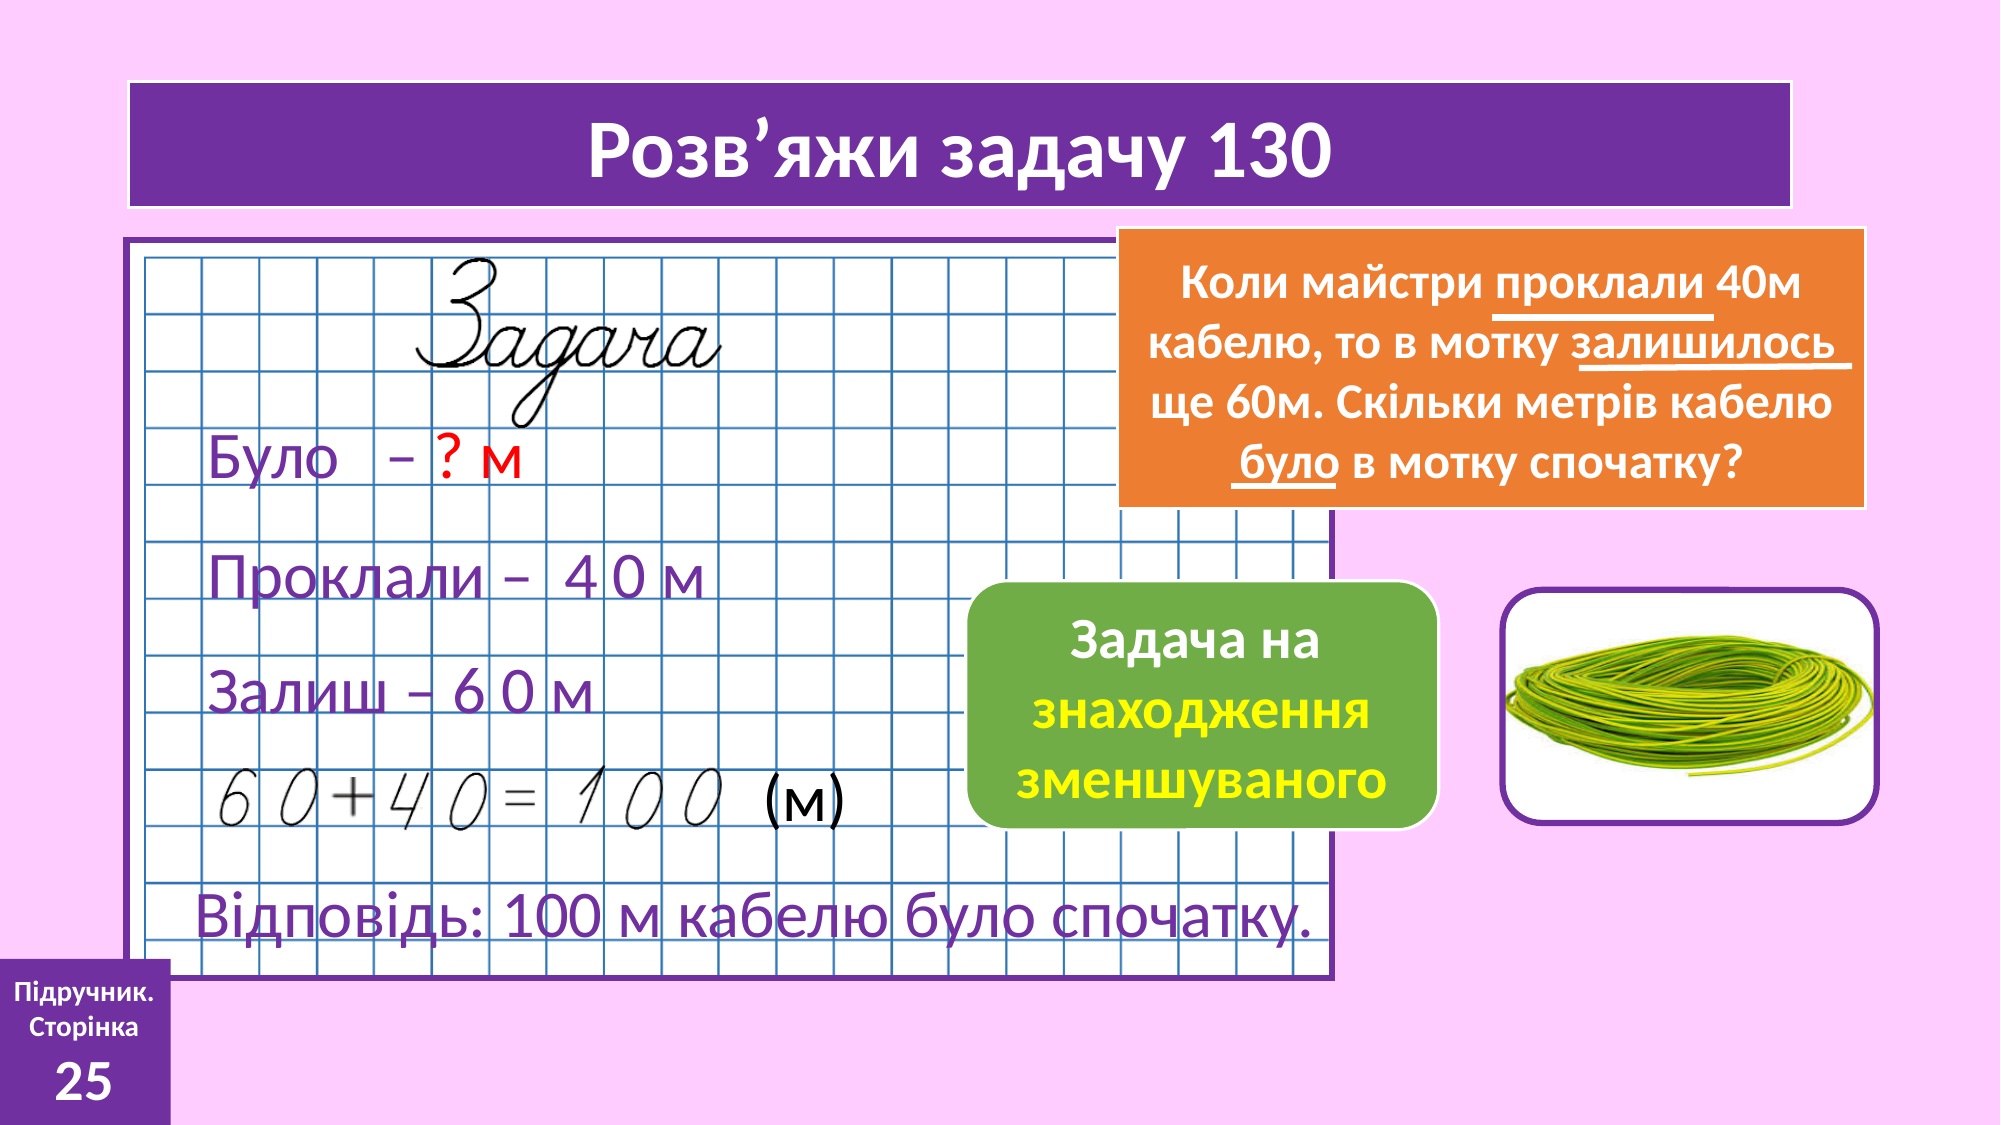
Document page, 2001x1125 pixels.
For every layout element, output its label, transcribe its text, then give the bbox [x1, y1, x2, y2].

picture [129, 242, 1329, 976]
picture [1502, 589, 1877, 823]
text_box Підручник. Сторінка 25 [0, 958, 172, 1125]
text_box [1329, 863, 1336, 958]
text_box Розв’яжи задачу 130 [127, 80, 1793, 209]
text_box Задача на знаходження зменшуваного [1329, 579, 1441, 832]
text_box Коли майстри проклали 40м кабелю, то в мотку залишилось ще 60м. Скільки метрів кабелю було в мотку спочатку? [1116, 226, 1867, 510]
